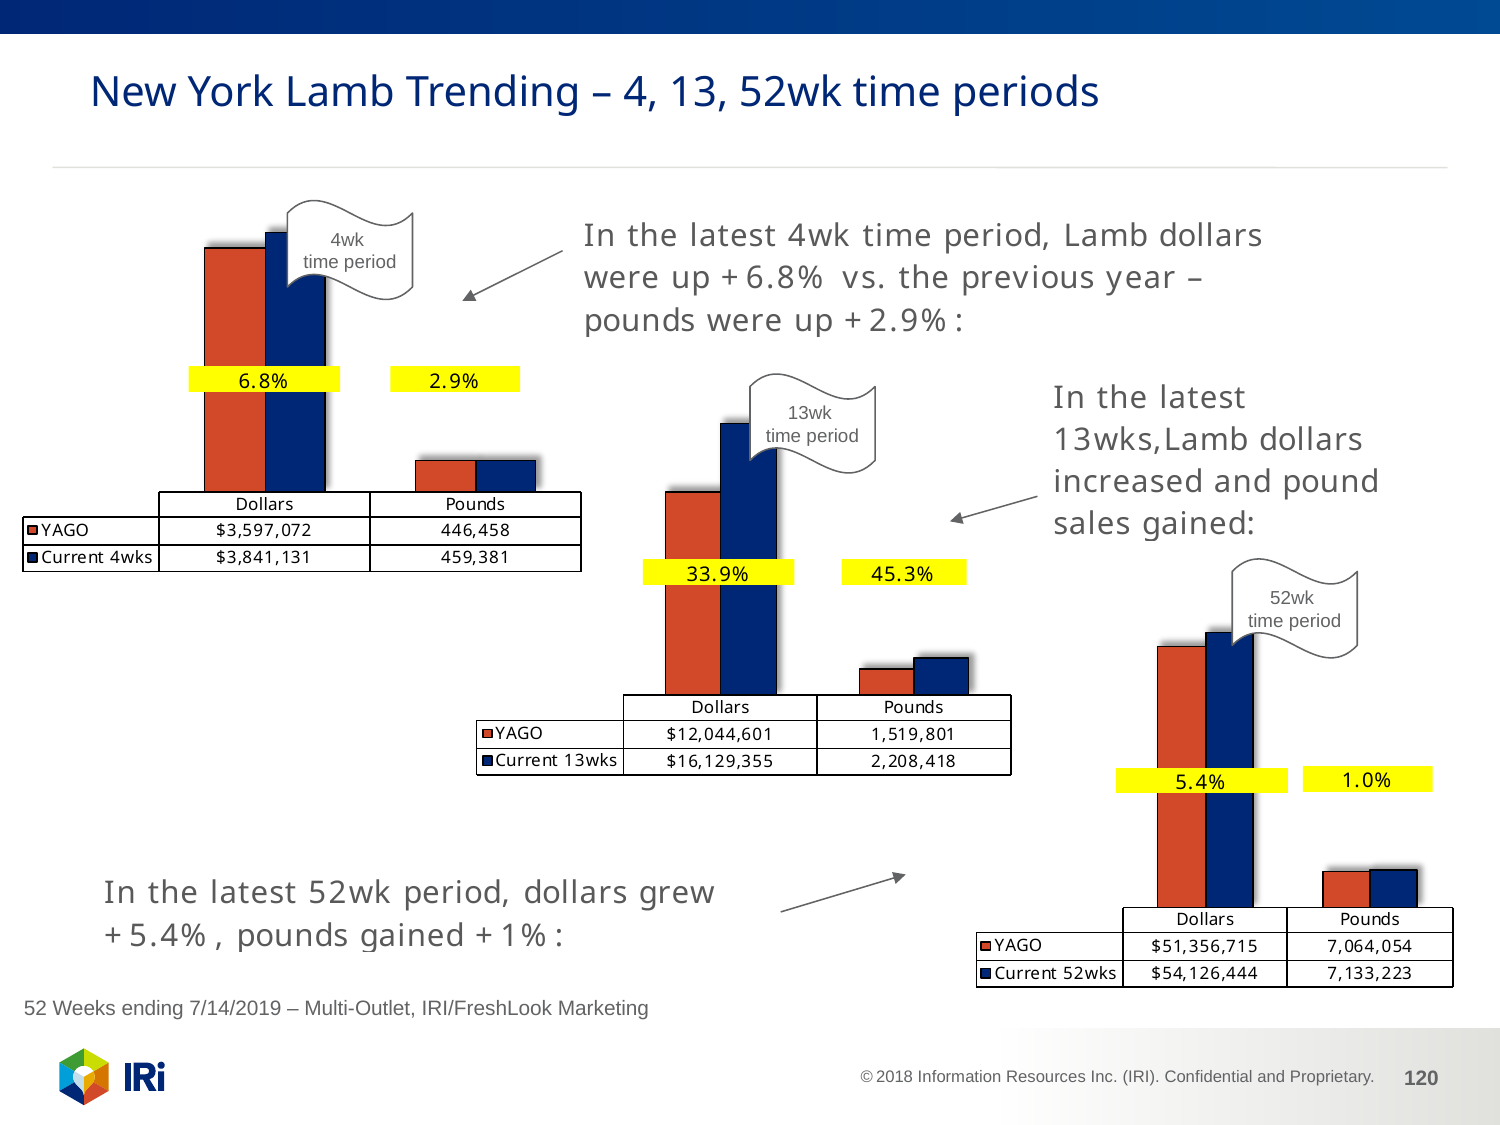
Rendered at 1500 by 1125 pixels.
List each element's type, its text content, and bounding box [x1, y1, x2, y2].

text_box [799, 872, 906, 907]
text_box 52wk time period [1232, 558, 1358, 587]
picture [96, 868, 794, 956]
picture [0, 173, 1465, 1028]
picture [1045, 373, 1437, 544]
text_box 52 Weeks ending 7/14/2019 – Multi-Outlet, IRI/FreshLook Marketing [9, 987, 664, 1028]
text_box New York Lamb Trending – 4, 13, 52wk time periods [74, 37, 1425, 142]
